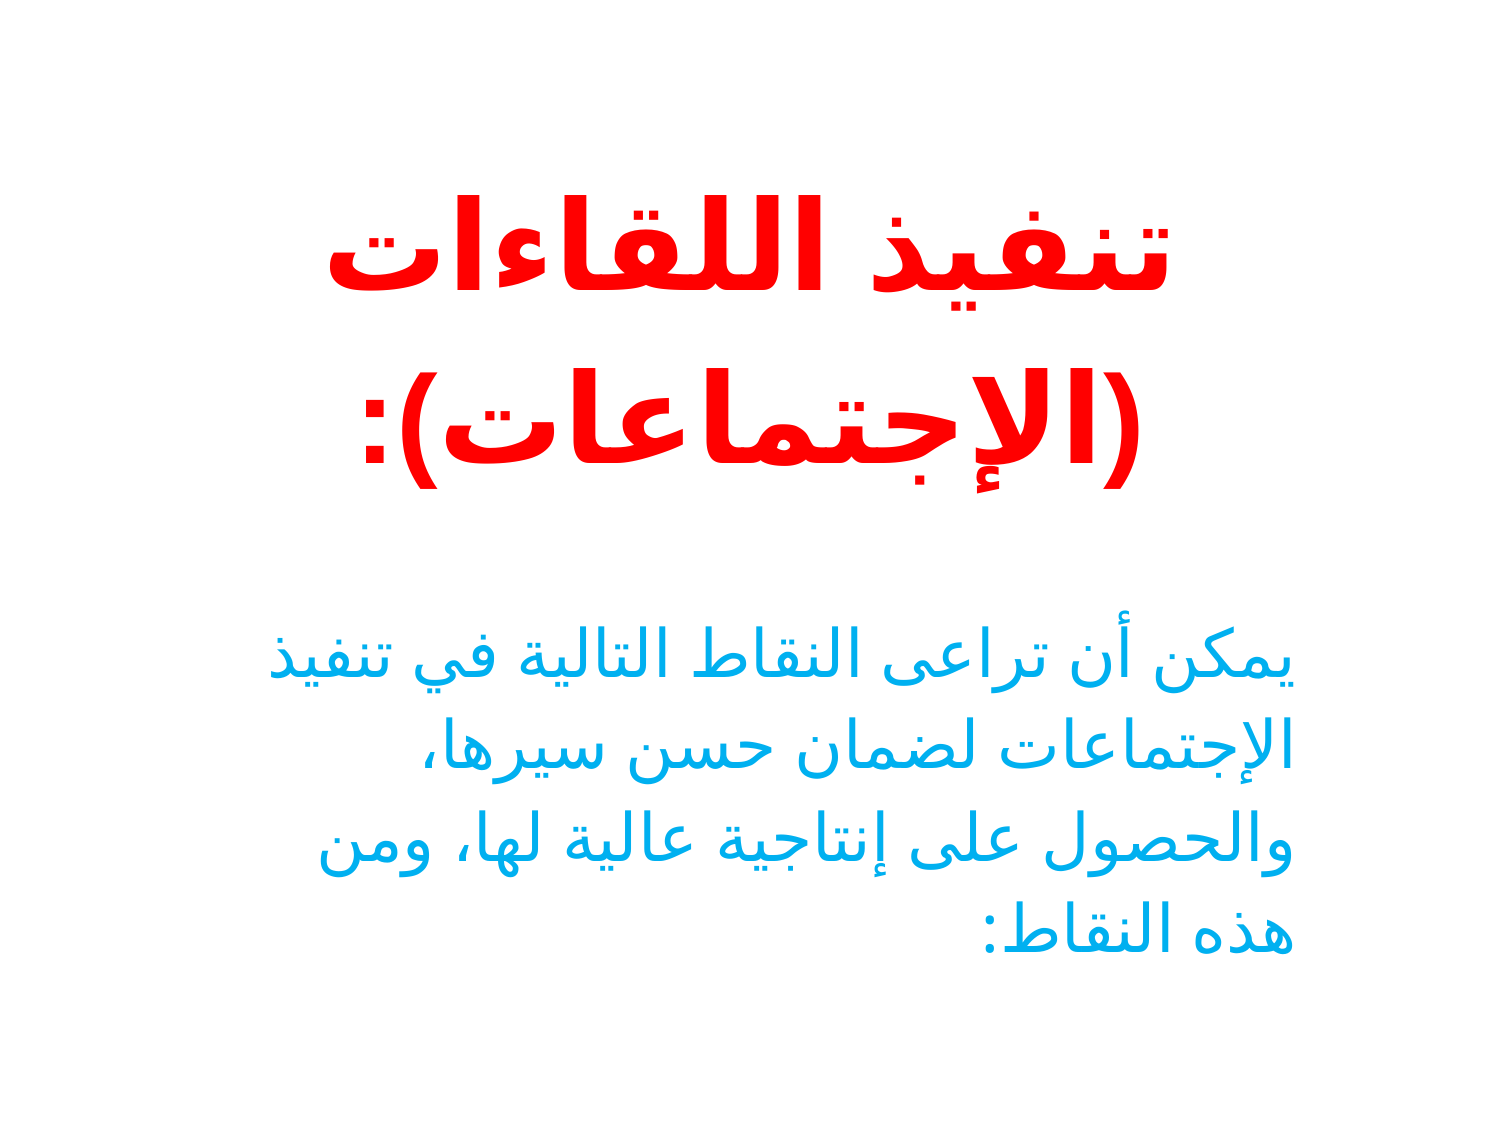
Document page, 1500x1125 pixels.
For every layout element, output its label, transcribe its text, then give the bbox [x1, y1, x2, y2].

title تنفيذ اللقاءات (الإجتماعات): [187, 184, 1313, 576]
subtitle يمكن أن تراعى النقاط التالية في تنفيذ الإجتماعات لضمان حسن سيرها، والحصول على إنتاجية عالية لها، ومن هذه النقاط: [187, 590, 1313, 863]
